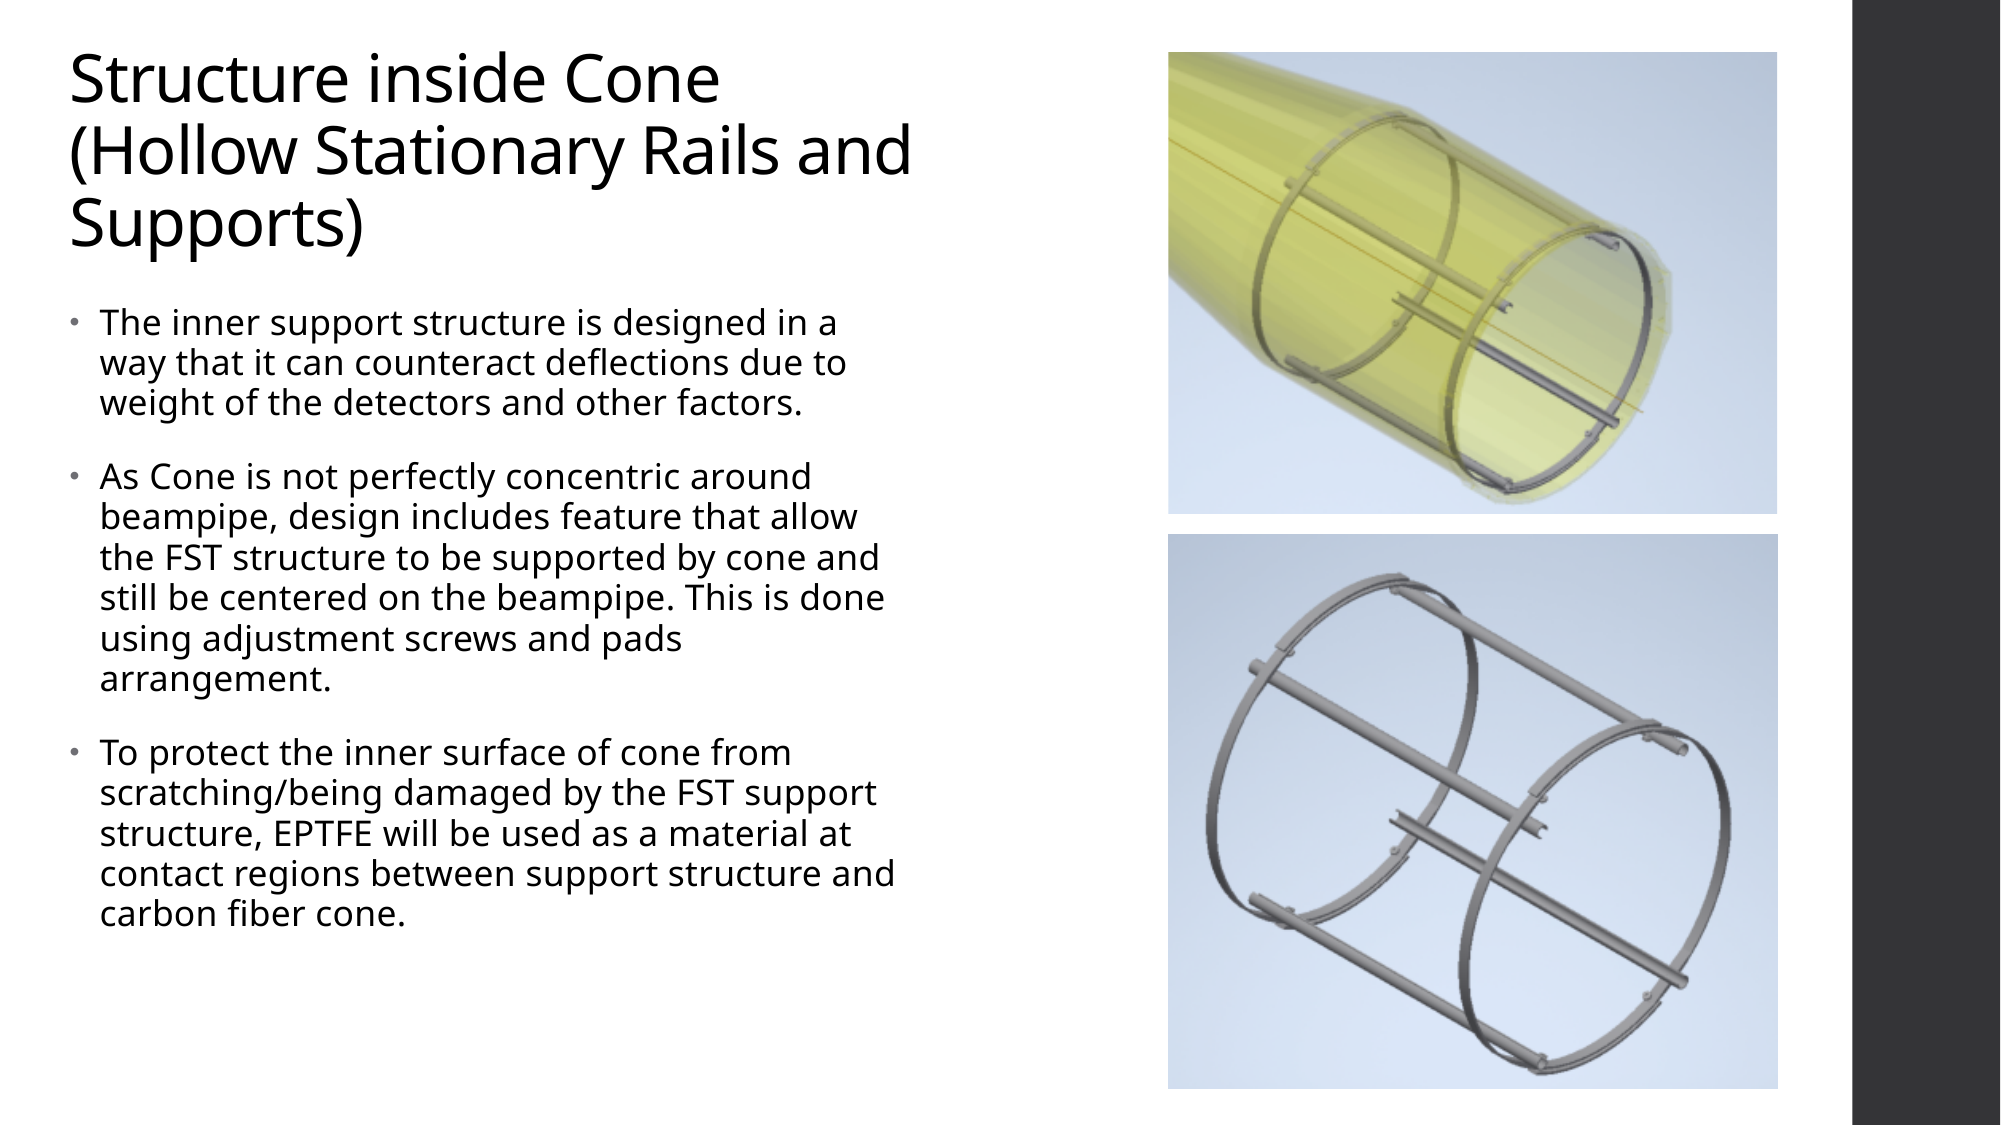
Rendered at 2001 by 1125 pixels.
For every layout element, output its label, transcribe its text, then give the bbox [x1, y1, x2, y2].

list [1168, 533, 1778, 1090]
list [1168, 51, 1778, 514]
text_box The inner support structure is designed in a way that it can counteract deflections due to weight of the detectors and other factors. As Cone is not perfectly concentric around beampipe, design includes feature that allow the FST structure to be supported by cone and still be centered on the beampipe. This is done using adjustment screws and pads arrangement. To protect the inner surface of cone from scratching/being damaged by the FST support structure, EPTFE will be used as a material at contact regions between support structure and carbon fiber cone. [54, 295, 913, 974]
title Structure inside Cone (Hollow Stationary Rails and Supports) [54, 30, 1073, 269]
